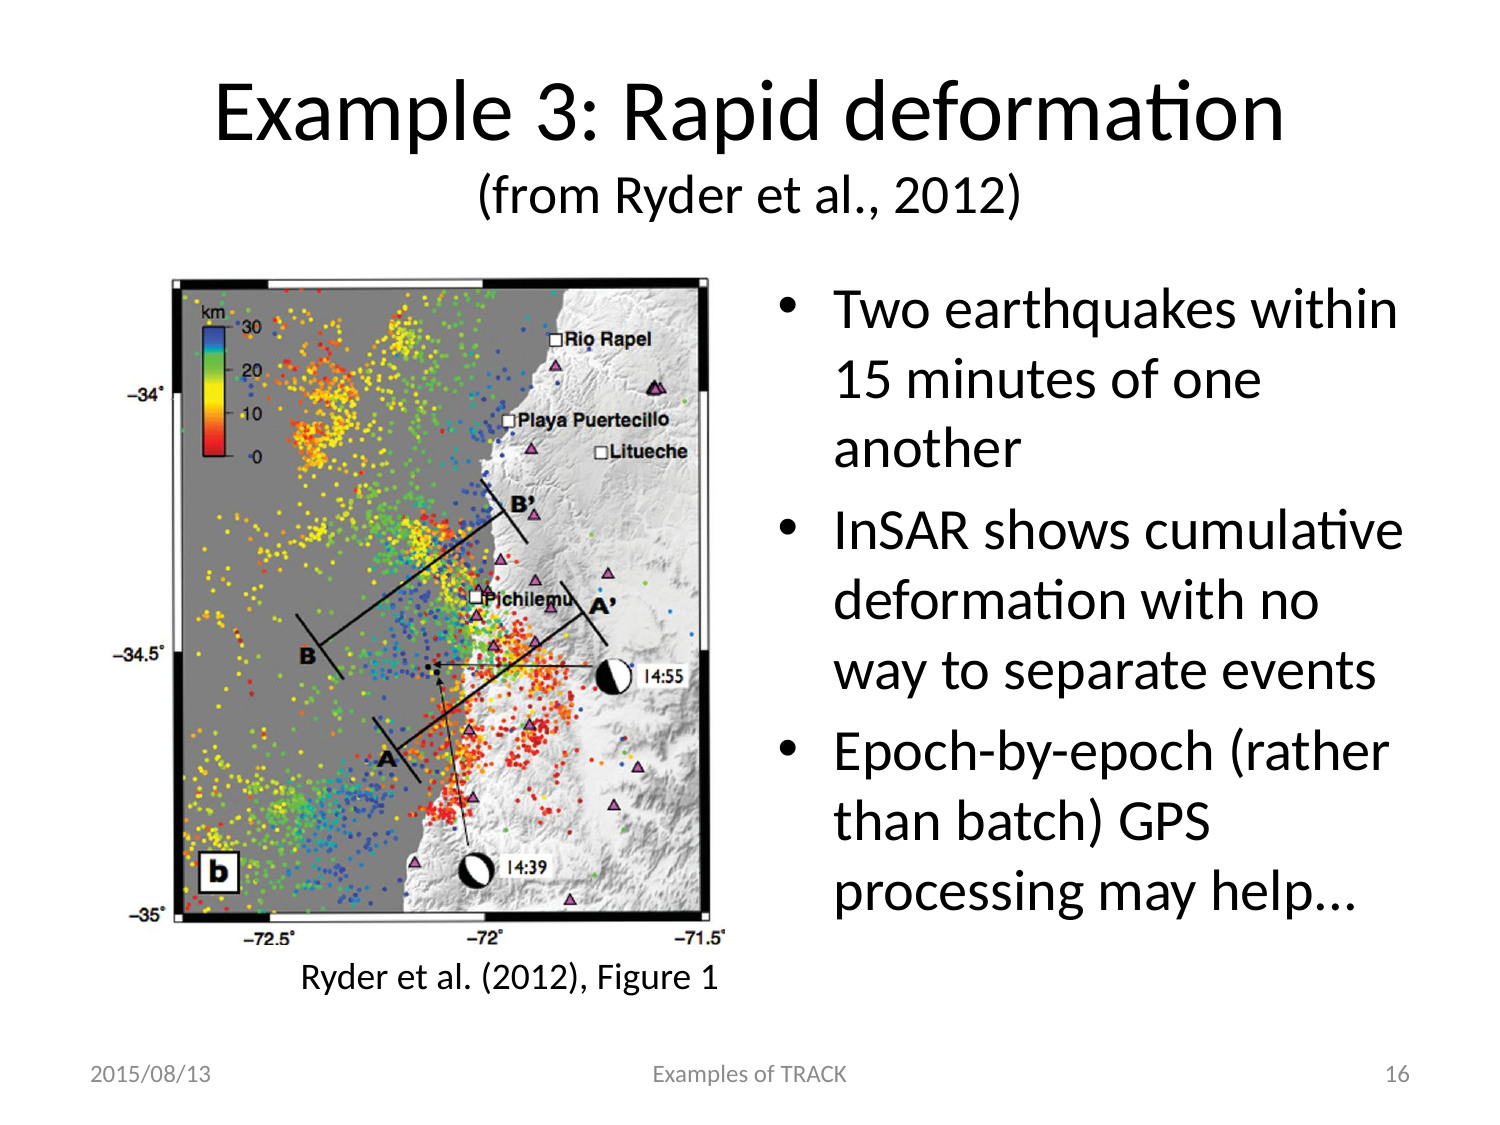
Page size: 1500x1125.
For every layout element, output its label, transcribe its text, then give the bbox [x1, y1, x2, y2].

footer Examples of TRACK [512, 1042, 988, 1103]
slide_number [75, 1042, 425, 1103]
text_box Ryder et al. (2012), Figure 1 [285, 944, 735, 1004]
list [110, 276, 726, 945]
list Two earthquakes within 15 minutes of one another InSAR shows cumulative deformation with no way to separate events Epoch-by-epoch (rather than batch) GPS processing may help... [762, 262, 1425, 1005]
slide_number 16 [1074, 1042, 1425, 1103]
title Example 3: Rapid deformation (from Ryder et al., 2012) [75, 45, 1425, 233]
